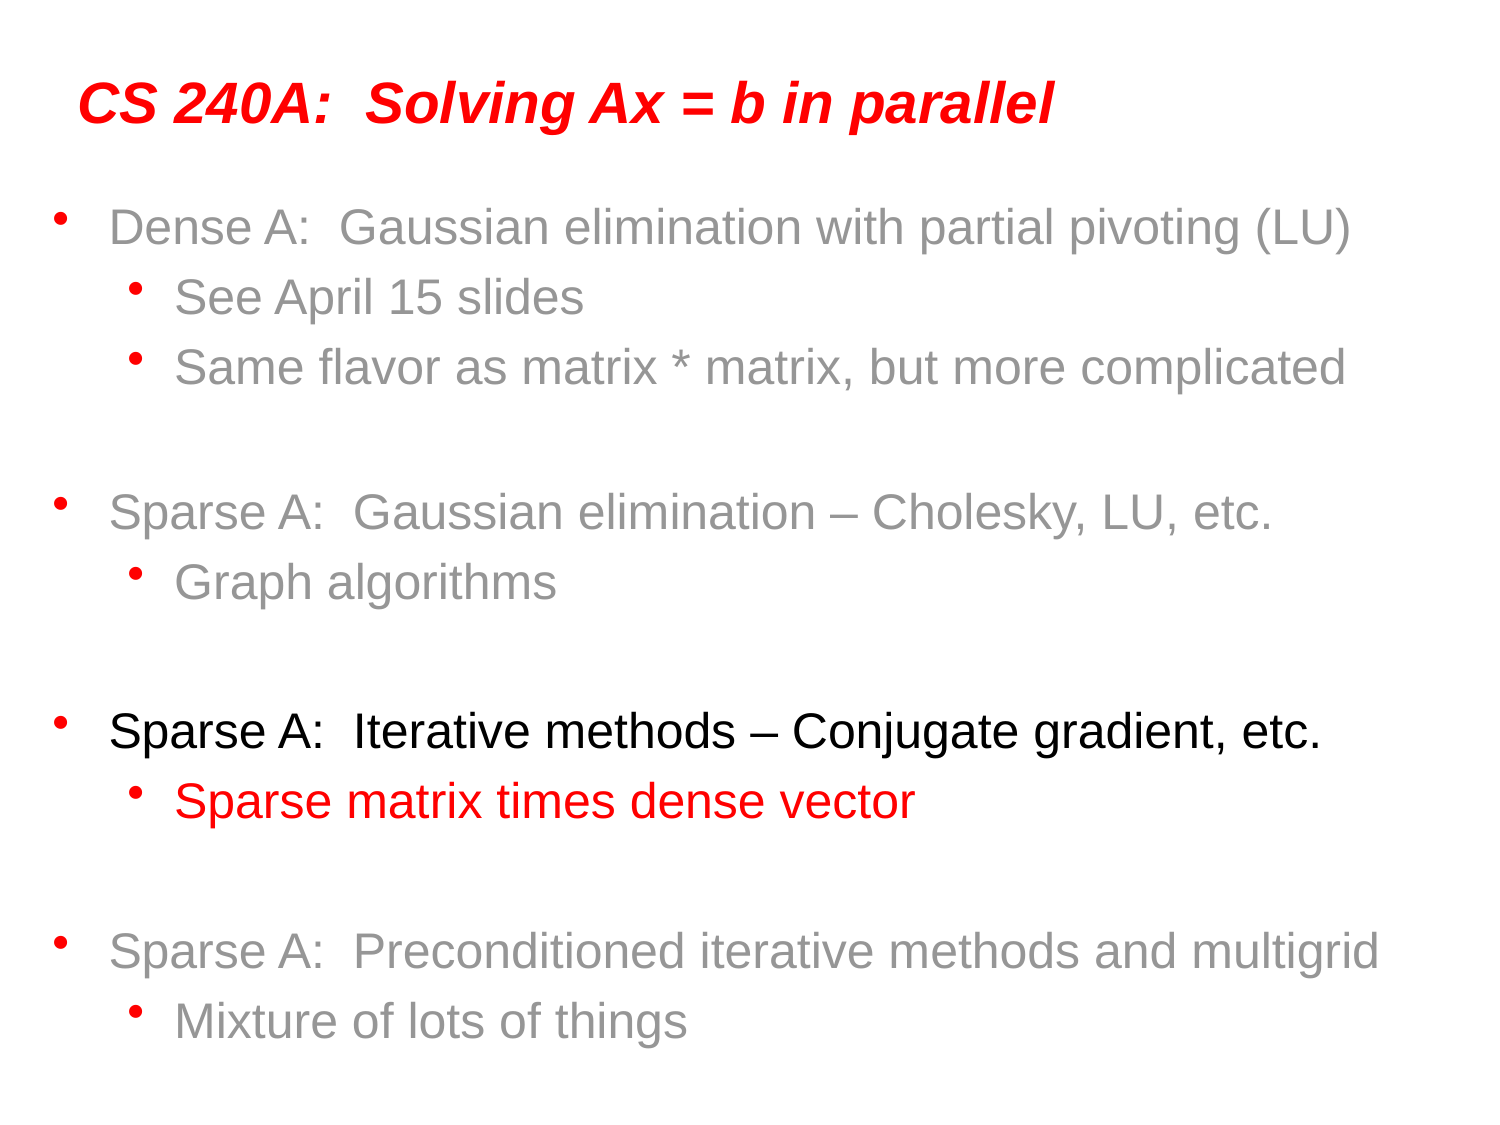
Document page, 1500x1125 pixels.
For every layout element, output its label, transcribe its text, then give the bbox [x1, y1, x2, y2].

title CS 240A: Solving Ax = b in parallel [61, 49, 1463, 151]
list Dense A: Gaussian elimination with partial pivoting (LU) See April 15 slides Same flavor as matrix * matrix, but more complicated Sparse A: Gaussian elimination – Cholesky, LU, etc. Graph algorithms Sparse A: Iterative methods – Conjugate gradient, etc. Sparse matrix times dense vector Sparse A: Preconditioned iterative methods and multigrid Mixture of lots of things [37, 187, 1463, 1100]
